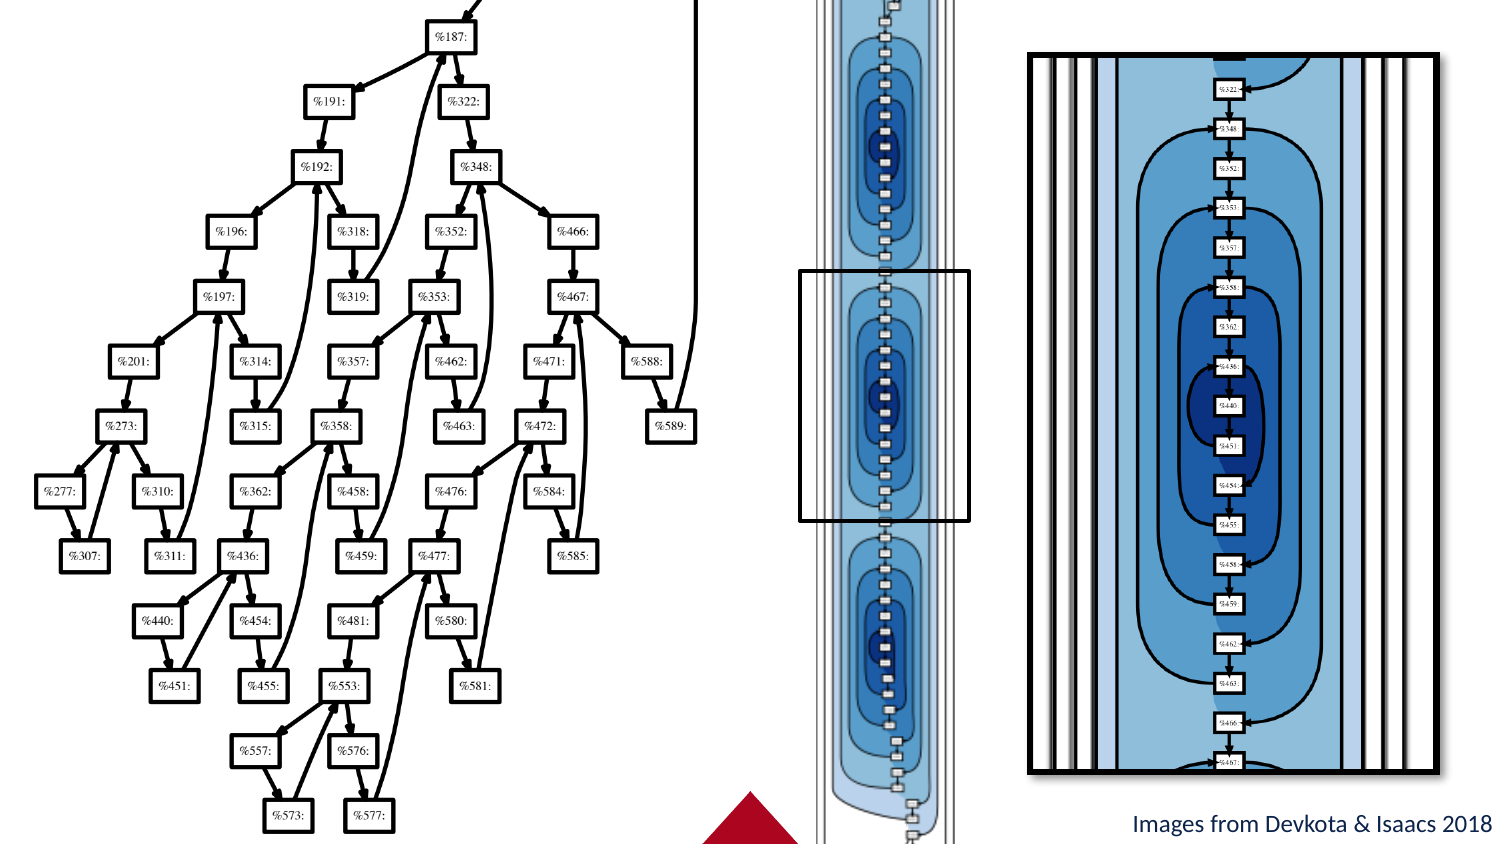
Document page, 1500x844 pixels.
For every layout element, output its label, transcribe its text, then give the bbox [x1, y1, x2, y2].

picture [0, 0, 955, 844]
picture [1033, 58, 1434, 769]
text_box Images from Devkota & Isaacs 2018 [959, 801, 1500, 844]
text_box [959, 270, 969, 521]
